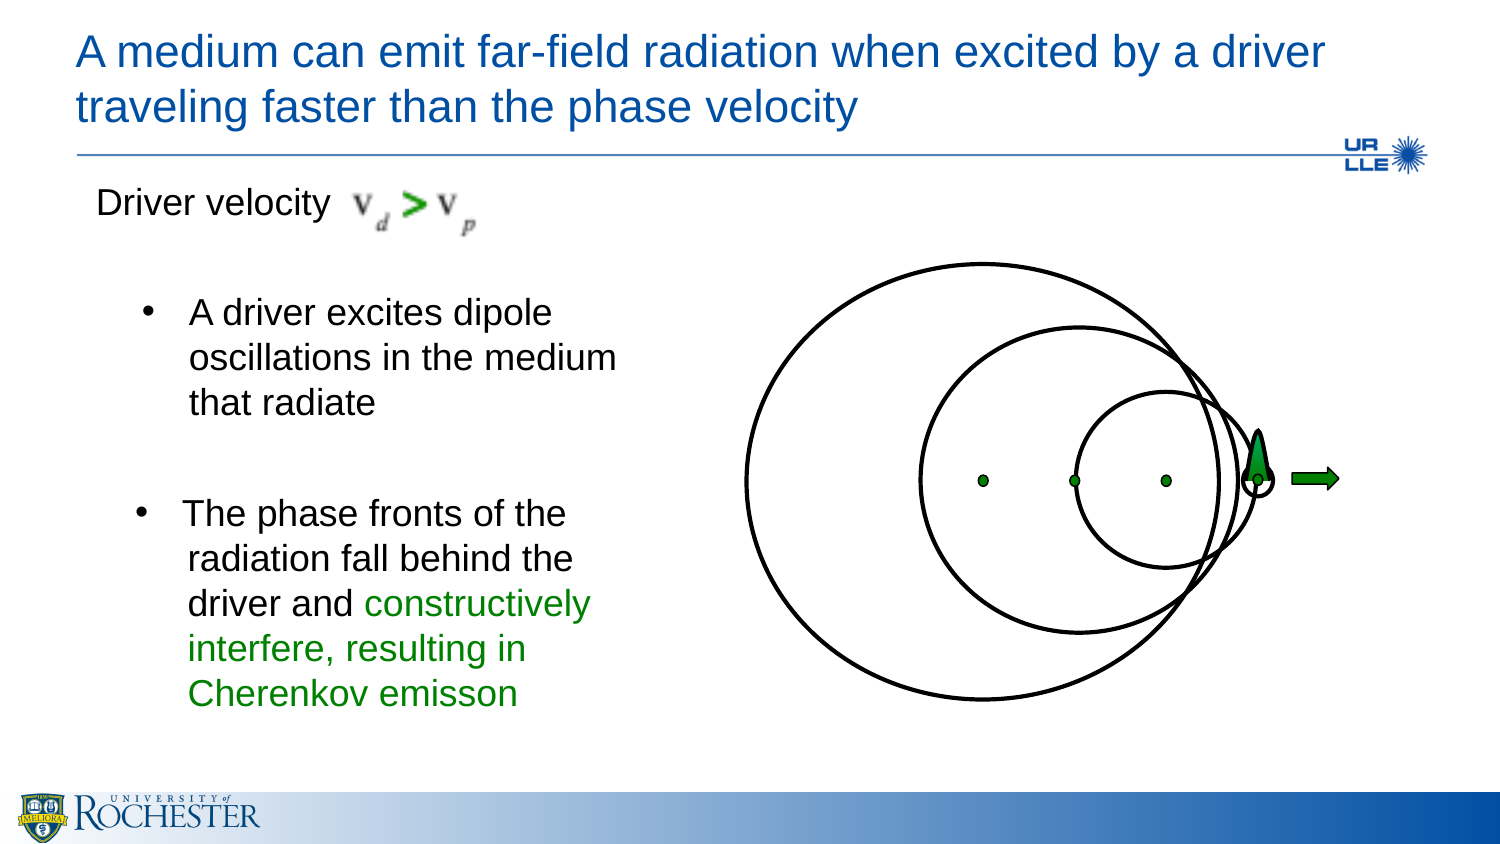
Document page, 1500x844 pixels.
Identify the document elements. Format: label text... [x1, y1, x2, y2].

text_box [920, 327, 1220, 633]
text_box [978, 475, 989, 487]
picture [75, 132, 1429, 179]
text_box [1161, 475, 1172, 487]
text_box [1242, 468, 1274, 497]
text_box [347, 170, 479, 240]
text_box [1292, 467, 1339, 490]
text_box The phase fronts of the radiation fall behind the driver and constructively interfere, resulting in Cherenkov emisson [120, 481, 617, 722]
text_box A driver excites dipole oscillations in the medium that radiate [127, 280, 643, 431]
text_box [1253, 474, 1263, 486]
text_box [1245, 430, 1271, 481]
text_box [1069, 475, 1080, 487]
title A medium can emit far-field radiation when excited by a driver traveling faster than the phase velocity [75, 7, 1427, 147]
text_box Driver velocity [81, 170, 346, 231]
text_box [746, 264, 1186, 700]
text_box [1076, 391, 1255, 568]
